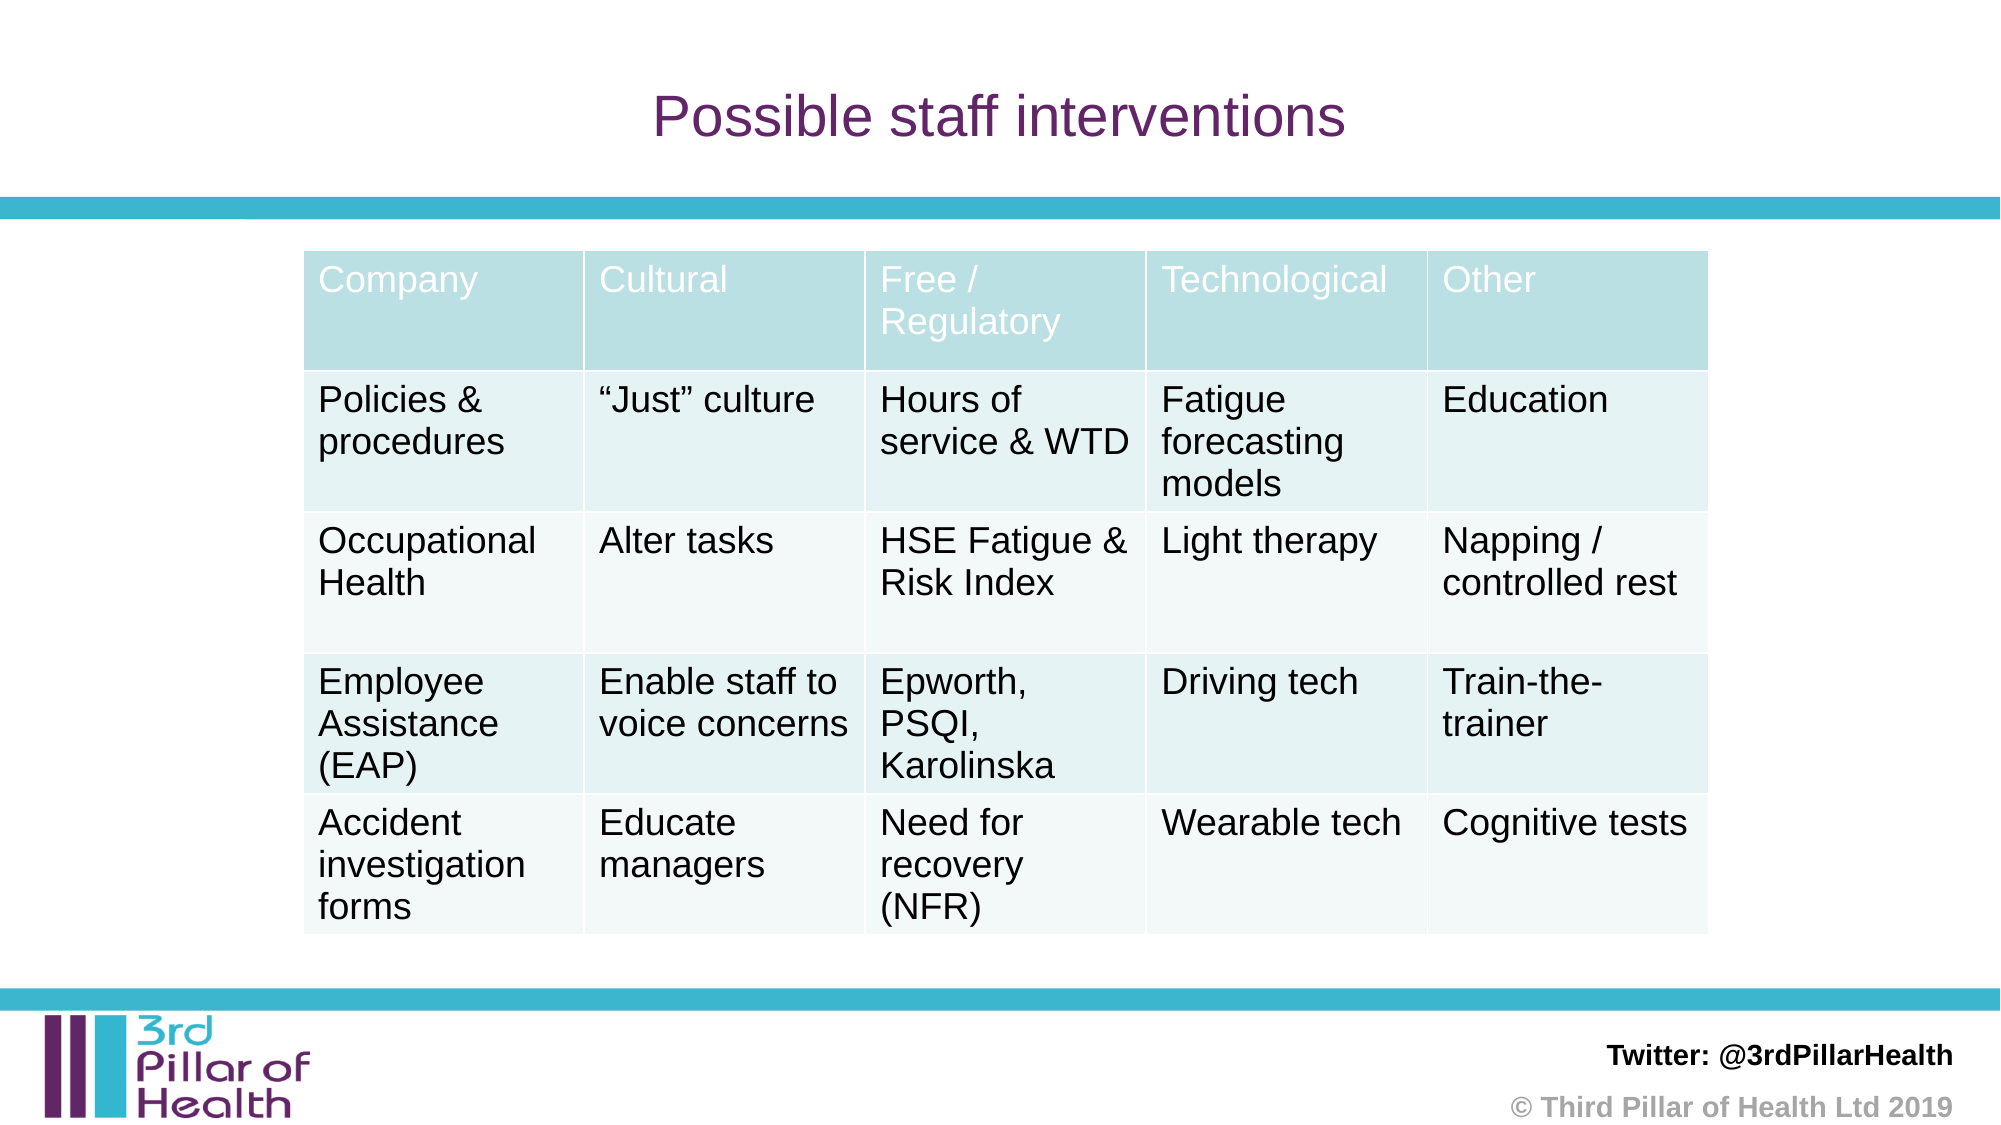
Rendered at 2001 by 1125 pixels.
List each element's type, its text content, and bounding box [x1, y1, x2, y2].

table_cell Hours of service & WTD [866, 372, 1145, 511]
table_header Free / Regulatory [866, 251, 1145, 370]
table_cell Educate managers [585, 795, 864, 934]
table_cell Employee Assistance (EAP) [304, 654, 583, 793]
table_header Other [1428, 251, 1708, 370]
table_header Cultural [585, 251, 864, 370]
table_cell Driving tech [1147, 654, 1427, 793]
text_box Twitter: @3rdPillarHealth © Third Pillar of Health Ltd 2019 [1318, 1011, 1969, 1112]
table_header Technological [1147, 251, 1427, 370]
table_cell Accident investigation forms [304, 795, 583, 934]
table_cell HSE Fatigue & Risk Index [866, 513, 1145, 652]
table_cell Policies & procedures [304, 372, 583, 511]
table_cell Education [1428, 372, 1708, 511]
table_cell Occupational Health [304, 513, 583, 652]
table_cell Epworth, PSQI, Karolinska [866, 654, 1145, 793]
picture [43, 1014, 311, 1119]
table_cell Napping / controlled rest [1428, 513, 1708, 652]
table_cell Train-the-trainer [1428, 654, 1708, 793]
table_cell “Just” culture [585, 372, 864, 511]
title Possible staff interventions [99, 19, 1900, 207]
table_cell Cognitive tests [1428, 795, 1708, 934]
table_cell Need for recovery (NFR) [866, 795, 1145, 934]
table_cell Enable staff to voice concerns [585, 654, 864, 793]
table_cell Fatigue forecasting models [1147, 372, 1427, 511]
table_cell Alter tasks [585, 513, 864, 652]
list [99, 231, 1900, 975]
table_header Company [304, 251, 583, 370]
table_cell Wearable tech [1147, 795, 1427, 934]
table_cell Light therapy [1147, 513, 1427, 652]
